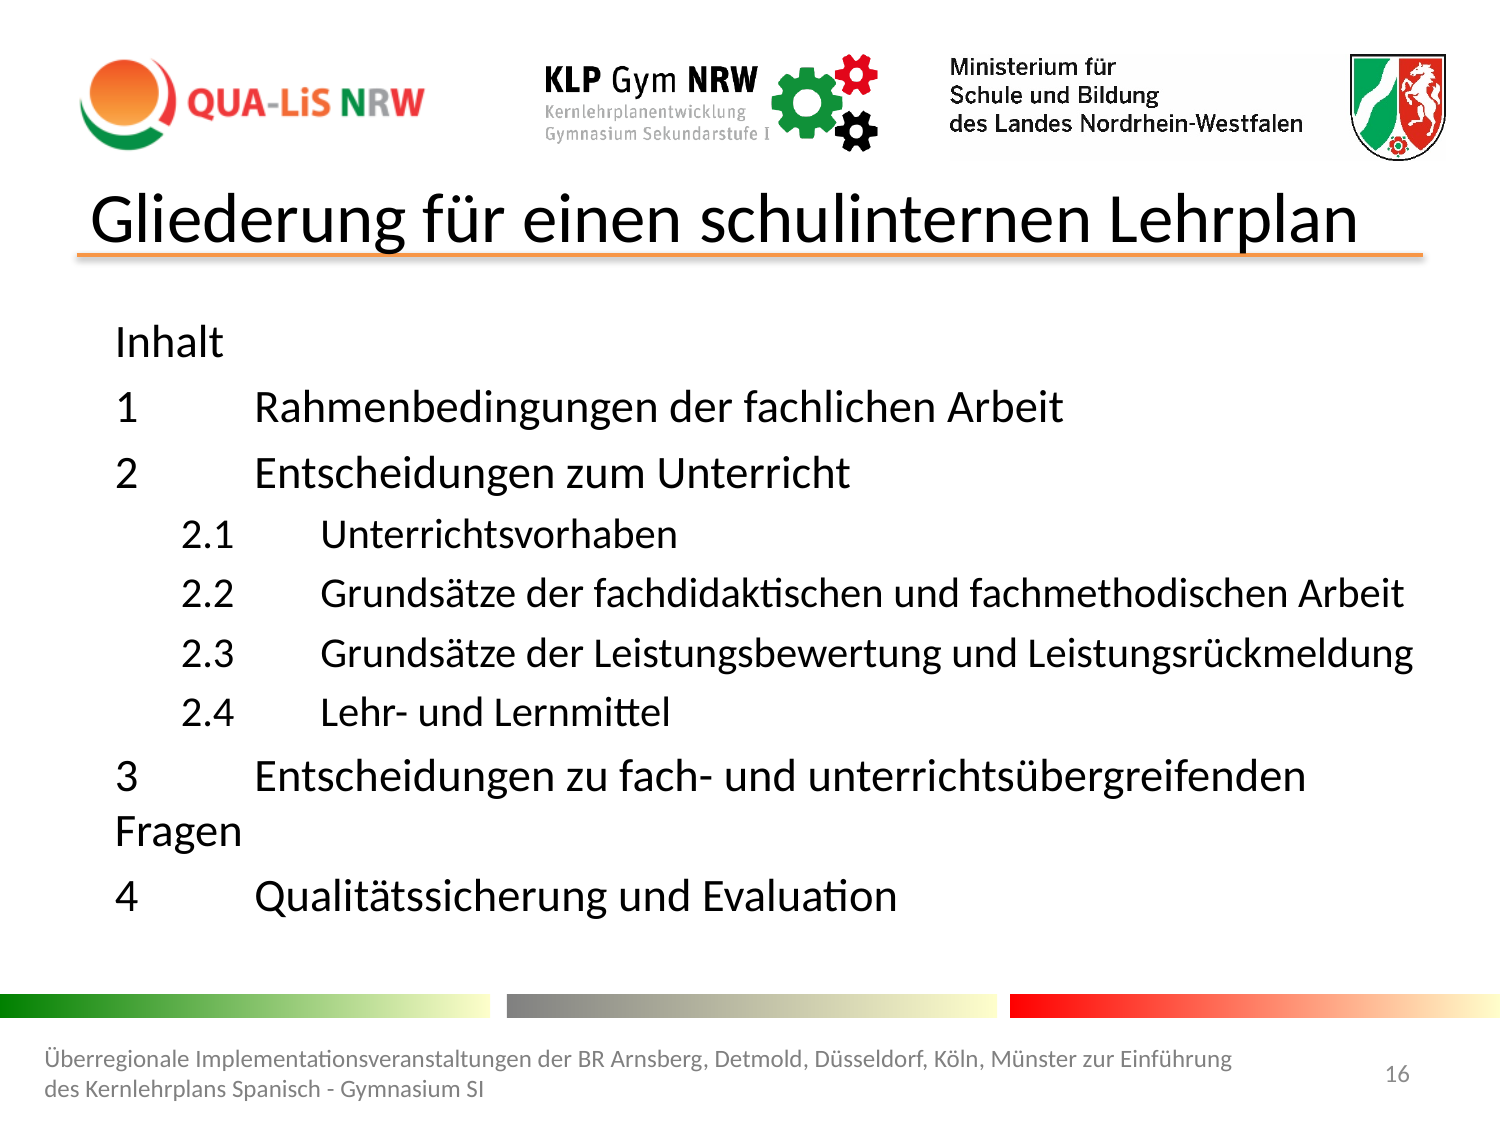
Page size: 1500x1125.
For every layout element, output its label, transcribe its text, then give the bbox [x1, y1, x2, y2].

picture [501, 28, 908, 183]
text_box Inhalt 1 Rahmenbedingungen der fachlichen Arbeit 2 Entscheidungen zum Unterricht 2.1 Unterrichtsvorhaben 2.2 Grundsätze der fachdidaktischen und fachmethodischen Arbeit 2.3 Grundsätze der Leistungsbewertung und Leistungsrückmeldung 2.4 Lehr- und Lernmittel 3 Entscheidungen zu fach- und unterrichtsübergreifenden Fragen 4 Qualitätssicherung und Evaluation [99, 304, 1450, 994]
slide_number Überregionale Implementationsveranstaltungen der BR Arnsberg, Detmold, Düsseldorf, Köln, Münster zur Einführung des Kernlehrplans Spanisch - Gymnasium SI [29, 1042, 1270, 1103]
title Gliederung für einen schulinternen Lehrplan [75, 184, 1425, 244]
picture [77, 52, 431, 154]
picture [950, 54, 1446, 161]
slide_number 16 [1328, 1042, 1425, 1103]
